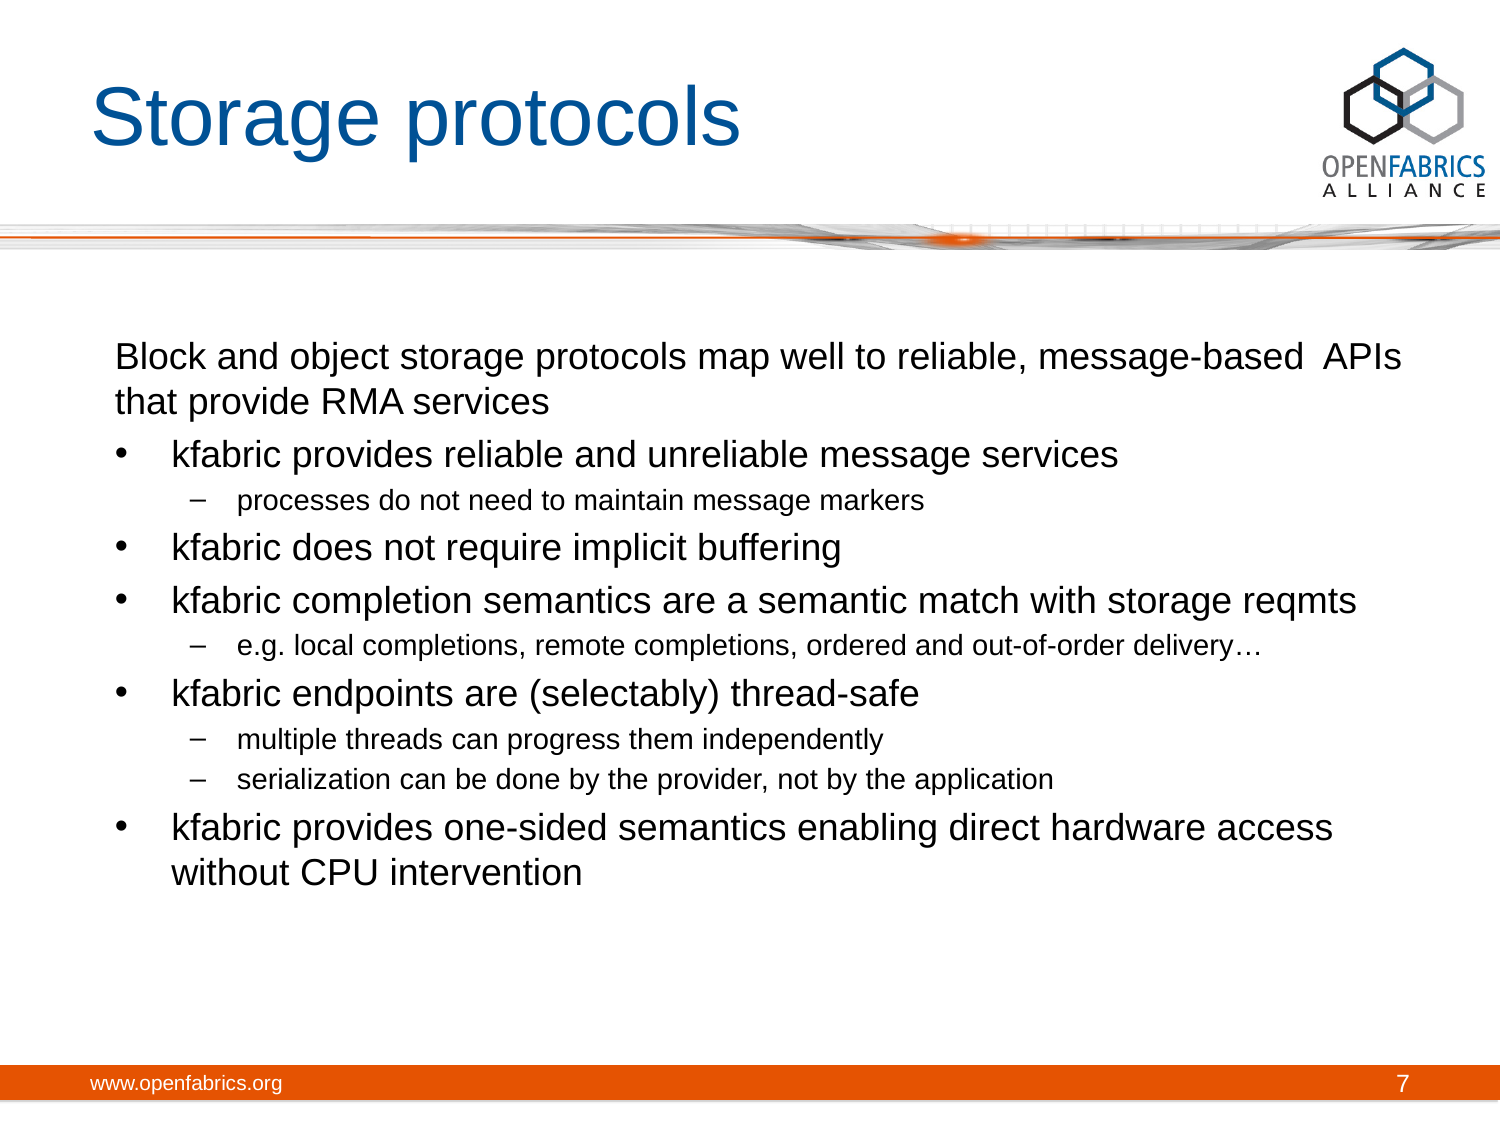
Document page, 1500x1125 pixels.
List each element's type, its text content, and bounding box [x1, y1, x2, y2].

footer www.openfabrics.org [75, 1052, 550, 1113]
list Block and object storage protocols map well to reliable, message-based APIs that provide RMA services kfabric provides reliable and unreliable message services processes do not need to maintain message markers kfabric does not require implicit buffering kfabric completion semantics are a semantic match with storage reqmts e.g. local completions, remote completions, ordered and out-of-order delivery… kfabric endpoints are (selectably) thread-safe multiple threads can progress them independently serialization can be done by the provider, not by the application kfabric provides one-sided semantics enabling direct hardware access without CPU intervention [99, 324, 1450, 1088]
slide_number 7 [1074, 1052, 1425, 1113]
picture [0, 239, 1500, 250]
picture [0, 224, 1500, 236]
title Storage protocols [75, 37, 1300, 188]
picture [1312, 37, 1494, 219]
